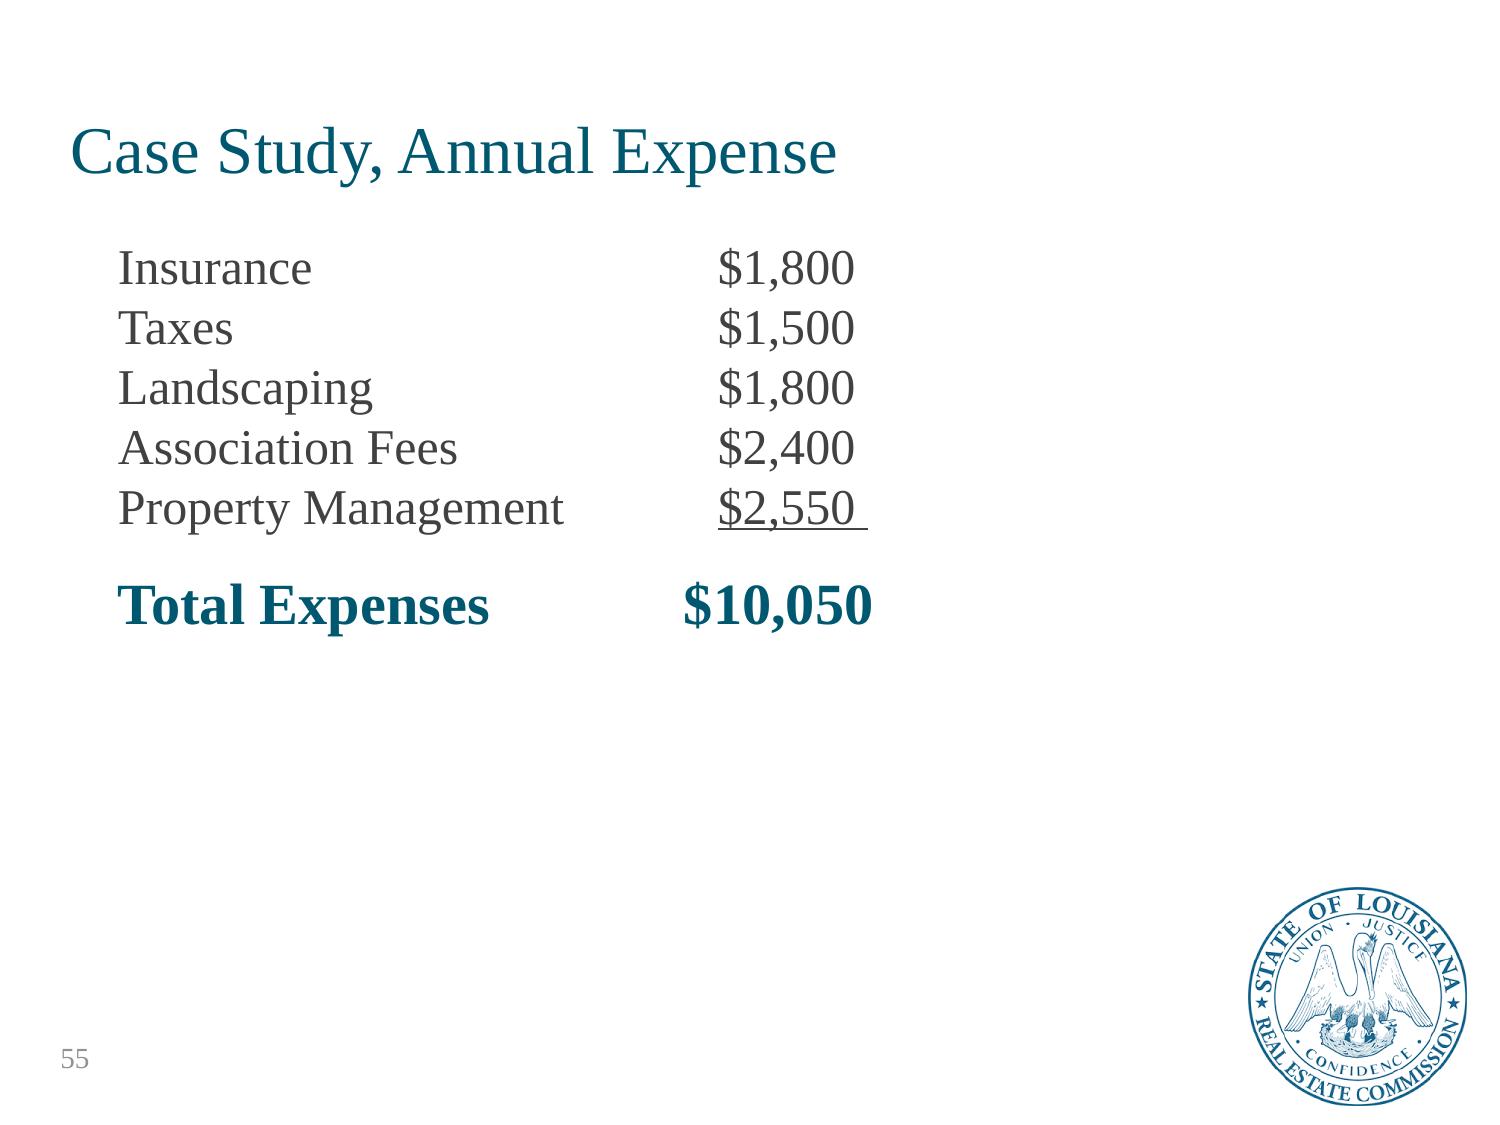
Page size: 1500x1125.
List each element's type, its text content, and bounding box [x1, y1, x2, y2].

picture [1251, 898, 1467, 1106]
picture [1397, 887, 1467, 978]
title Case Study, Annual Expense [55, 109, 1500, 228]
picture [1248, 1011, 1339, 1106]
list Insurance $1,800 Taxes $1,500 Landscaping $1,800 Association Fees $2,400 Property Management $2,550 Total Expenses $10,050 [103, 227, 1397, 942]
slide_number 55 [45, 1026, 383, 1087]
picture [1248, 942, 1262, 983]
picture [1377, 1016, 1467, 1106]
